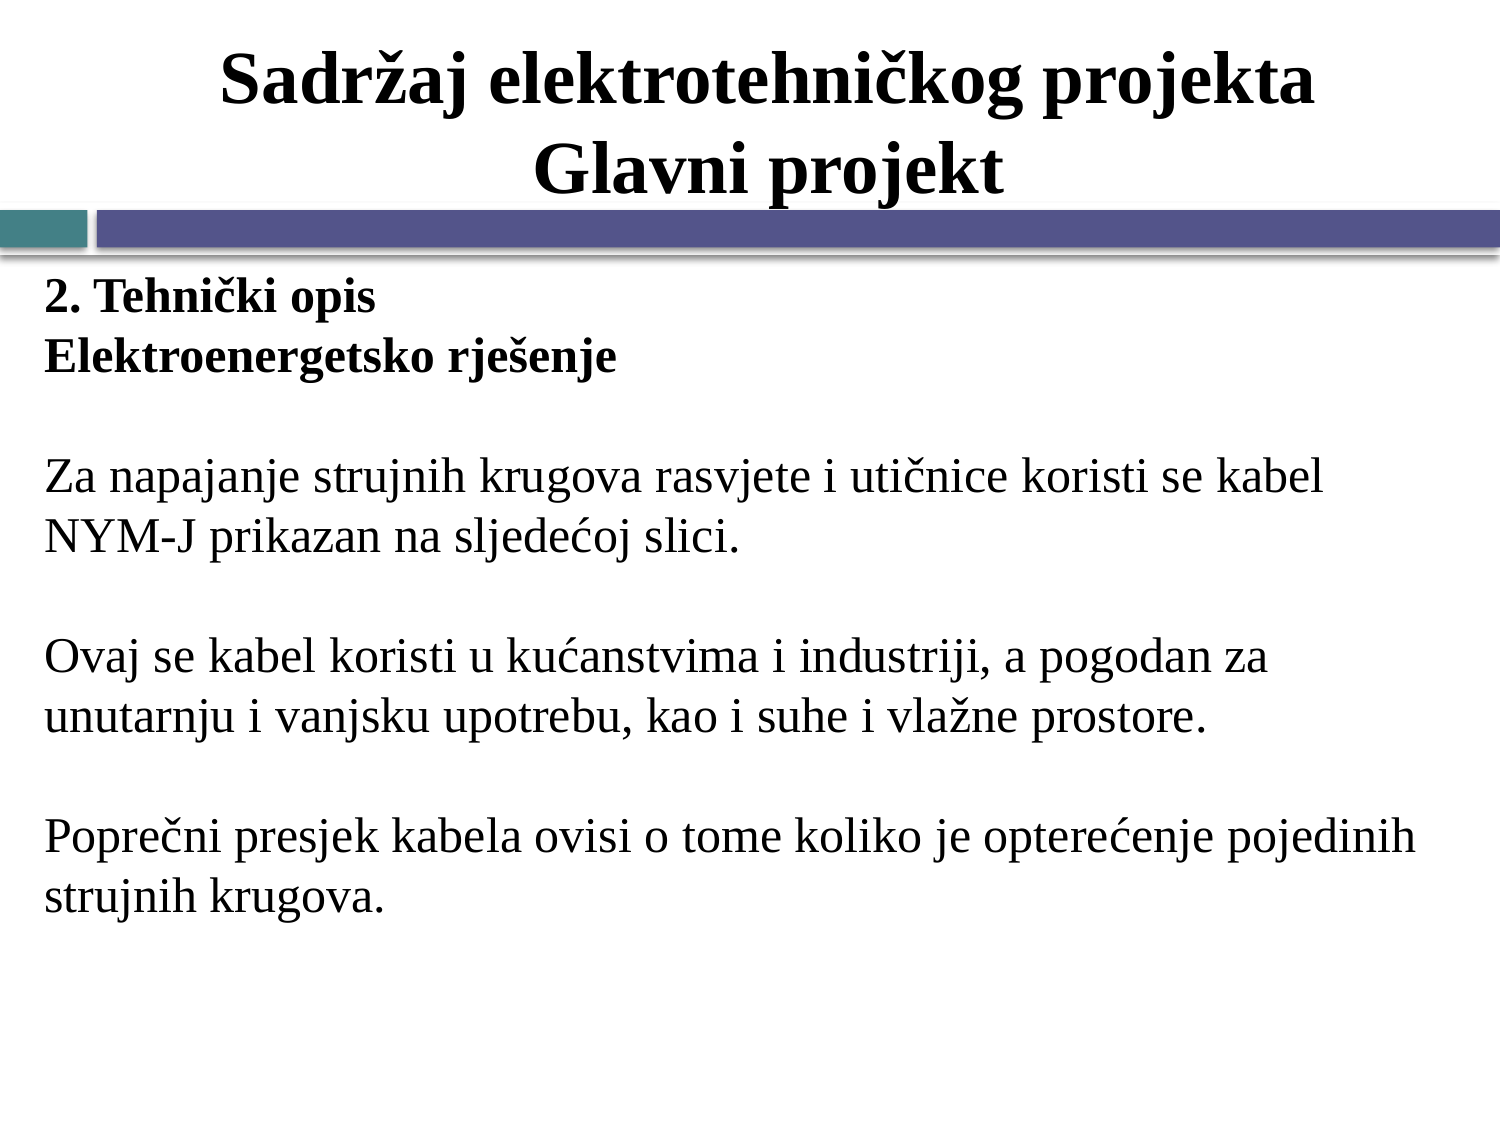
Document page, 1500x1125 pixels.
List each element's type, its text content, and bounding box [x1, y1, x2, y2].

text_box 2. Tehnički opis Elektroenergetsko rješenje Za napajanje strujnih krugova rasvjete i utičnice koristi se kabel NYM-J prikazan na sljedećoj slici. Ovaj se kabel koristi u kućanstvima i industriji, a pogodan za unutarnju i vanjsku upotrebu, kao i suhe i vlažne prostore. Poprečni presjek kabela ovisi o tome koliko je opterećenje pojedinih strujnih krugova. [29, 255, 1460, 931]
title Sadržaj elektrotehničkog projekta Glavni projekt [99, 37, 1438, 200]
